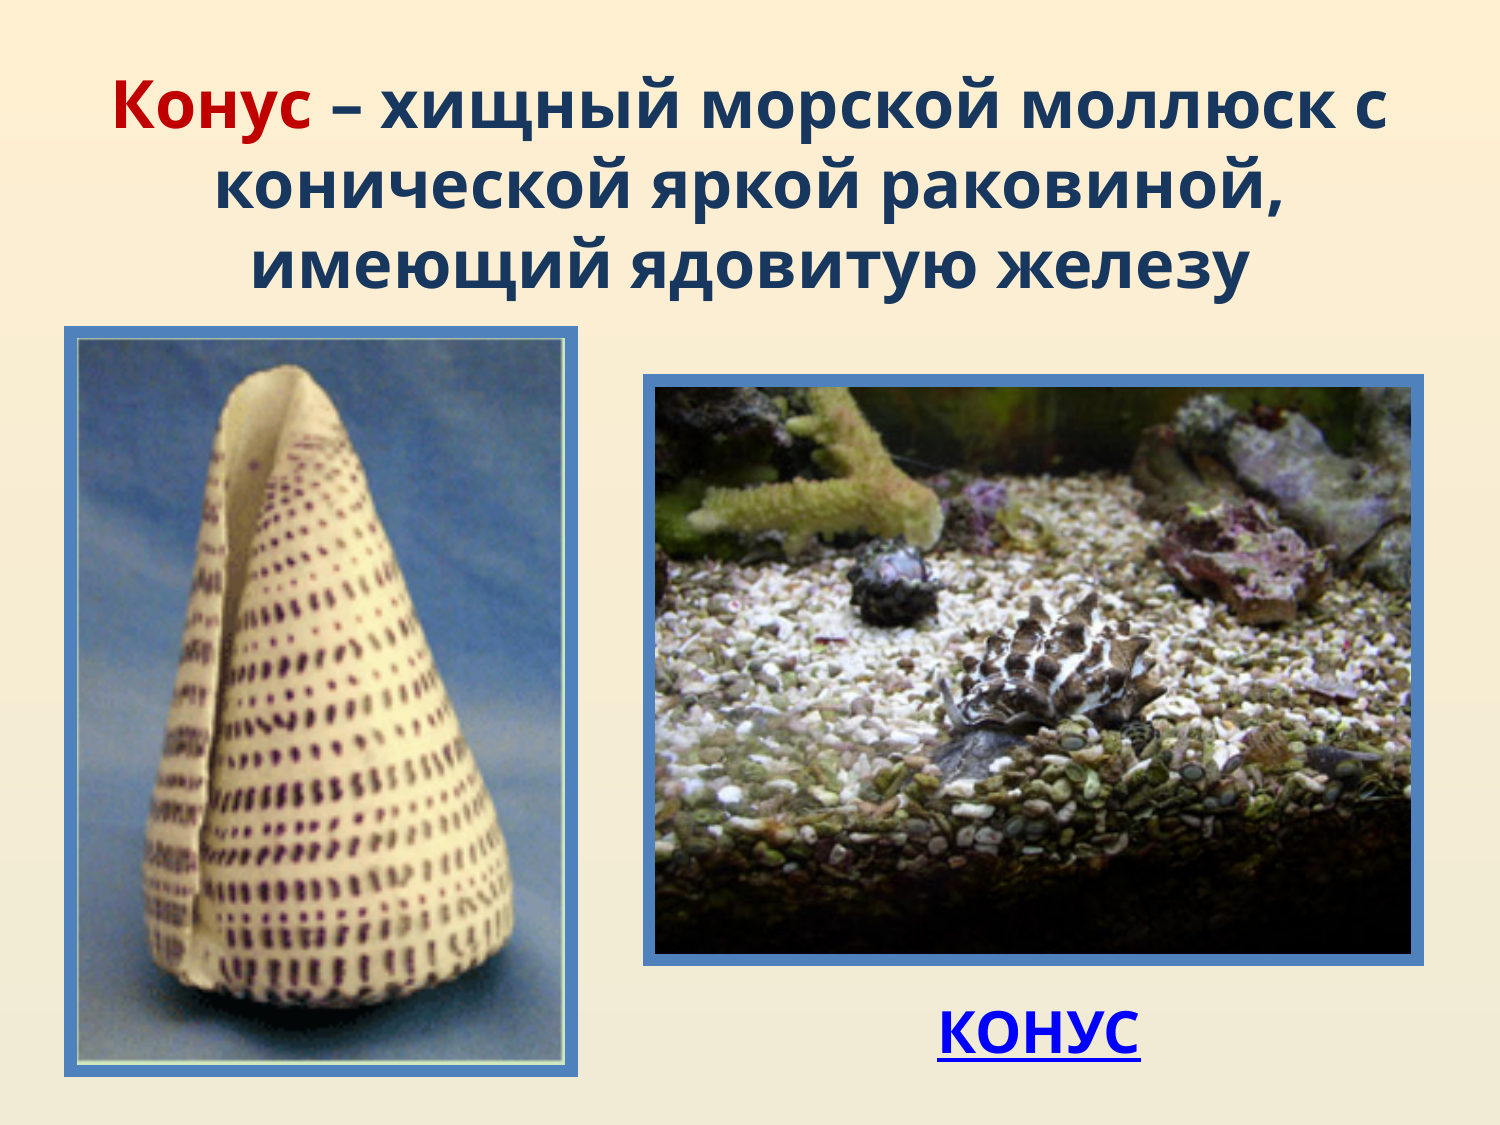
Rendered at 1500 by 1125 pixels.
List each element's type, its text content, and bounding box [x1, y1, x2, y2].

text_box КОНУС [749, 987, 1329, 1082]
text_box Конус – хищный морской моллюск с конической яркой раковиной, имеющий ядовитую железу [41, 54, 1459, 310]
picture [76, 337, 566, 1065]
picture [655, 386, 1412, 954]
